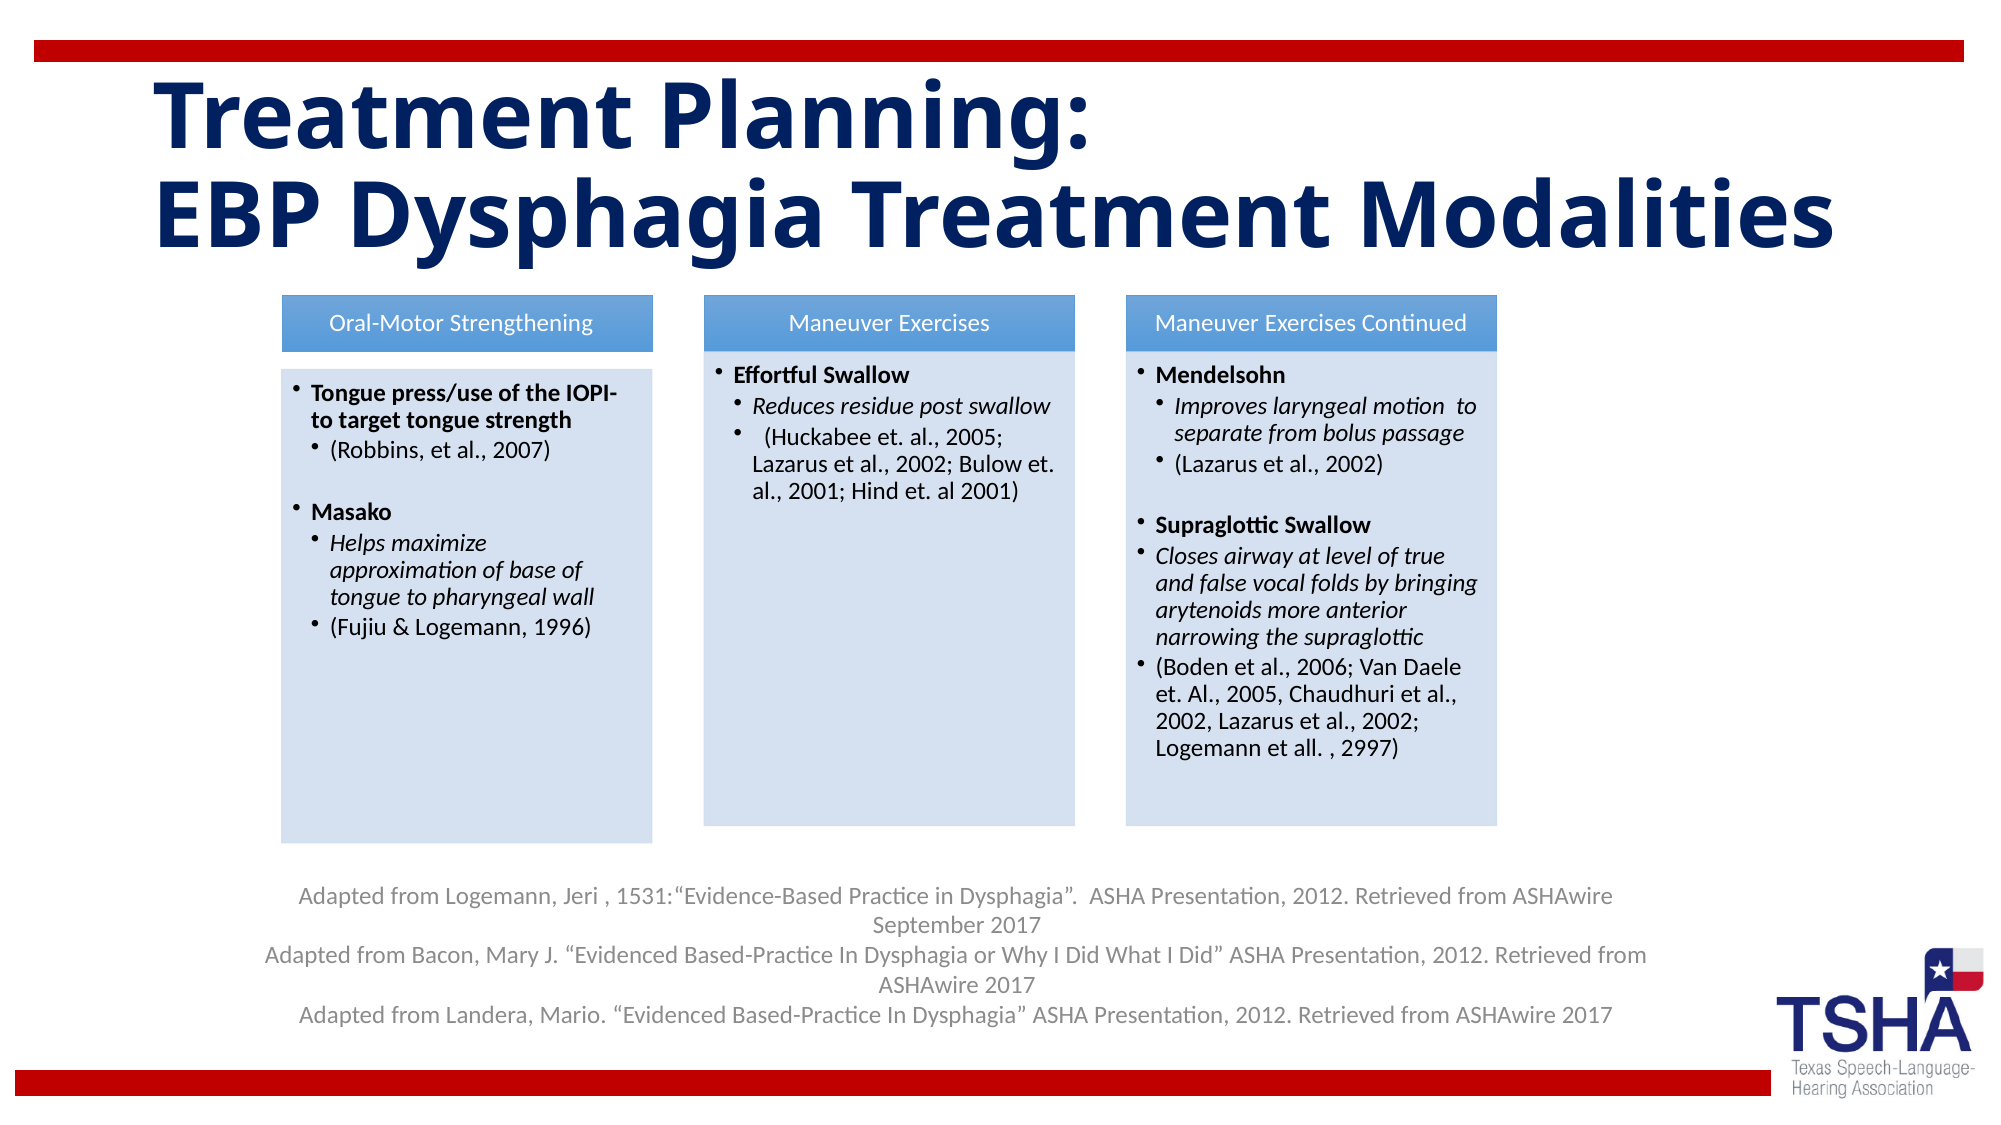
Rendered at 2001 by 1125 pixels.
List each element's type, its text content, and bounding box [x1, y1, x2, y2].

picture [1757, 919, 2000, 1125]
title Treatment Planning: EBP Dysphagia Treatment Modalities [137, 59, 1863, 278]
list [281, 277, 1498, 844]
footer Adapted from Logemann, Jeri , 1531:“Evidence-Based Practice in Dysphagia”. ASHA Presentation, 2012. Retrieved from ASHAwire September 2017 Adapted from Bacon, Mary J. “Evidenced Based-Practice In Dysphagia or Why I Did What I Did” ASHA Presentation, 2012. Retrieved from ASHAwire 2017 Adapted from Landera, Mario. “Evidenced Based-Practice In Dysphagia” ASHA Presentation, 2012. Retrieved from ASHAwire 2017 [249, 896, 1666, 1042]
